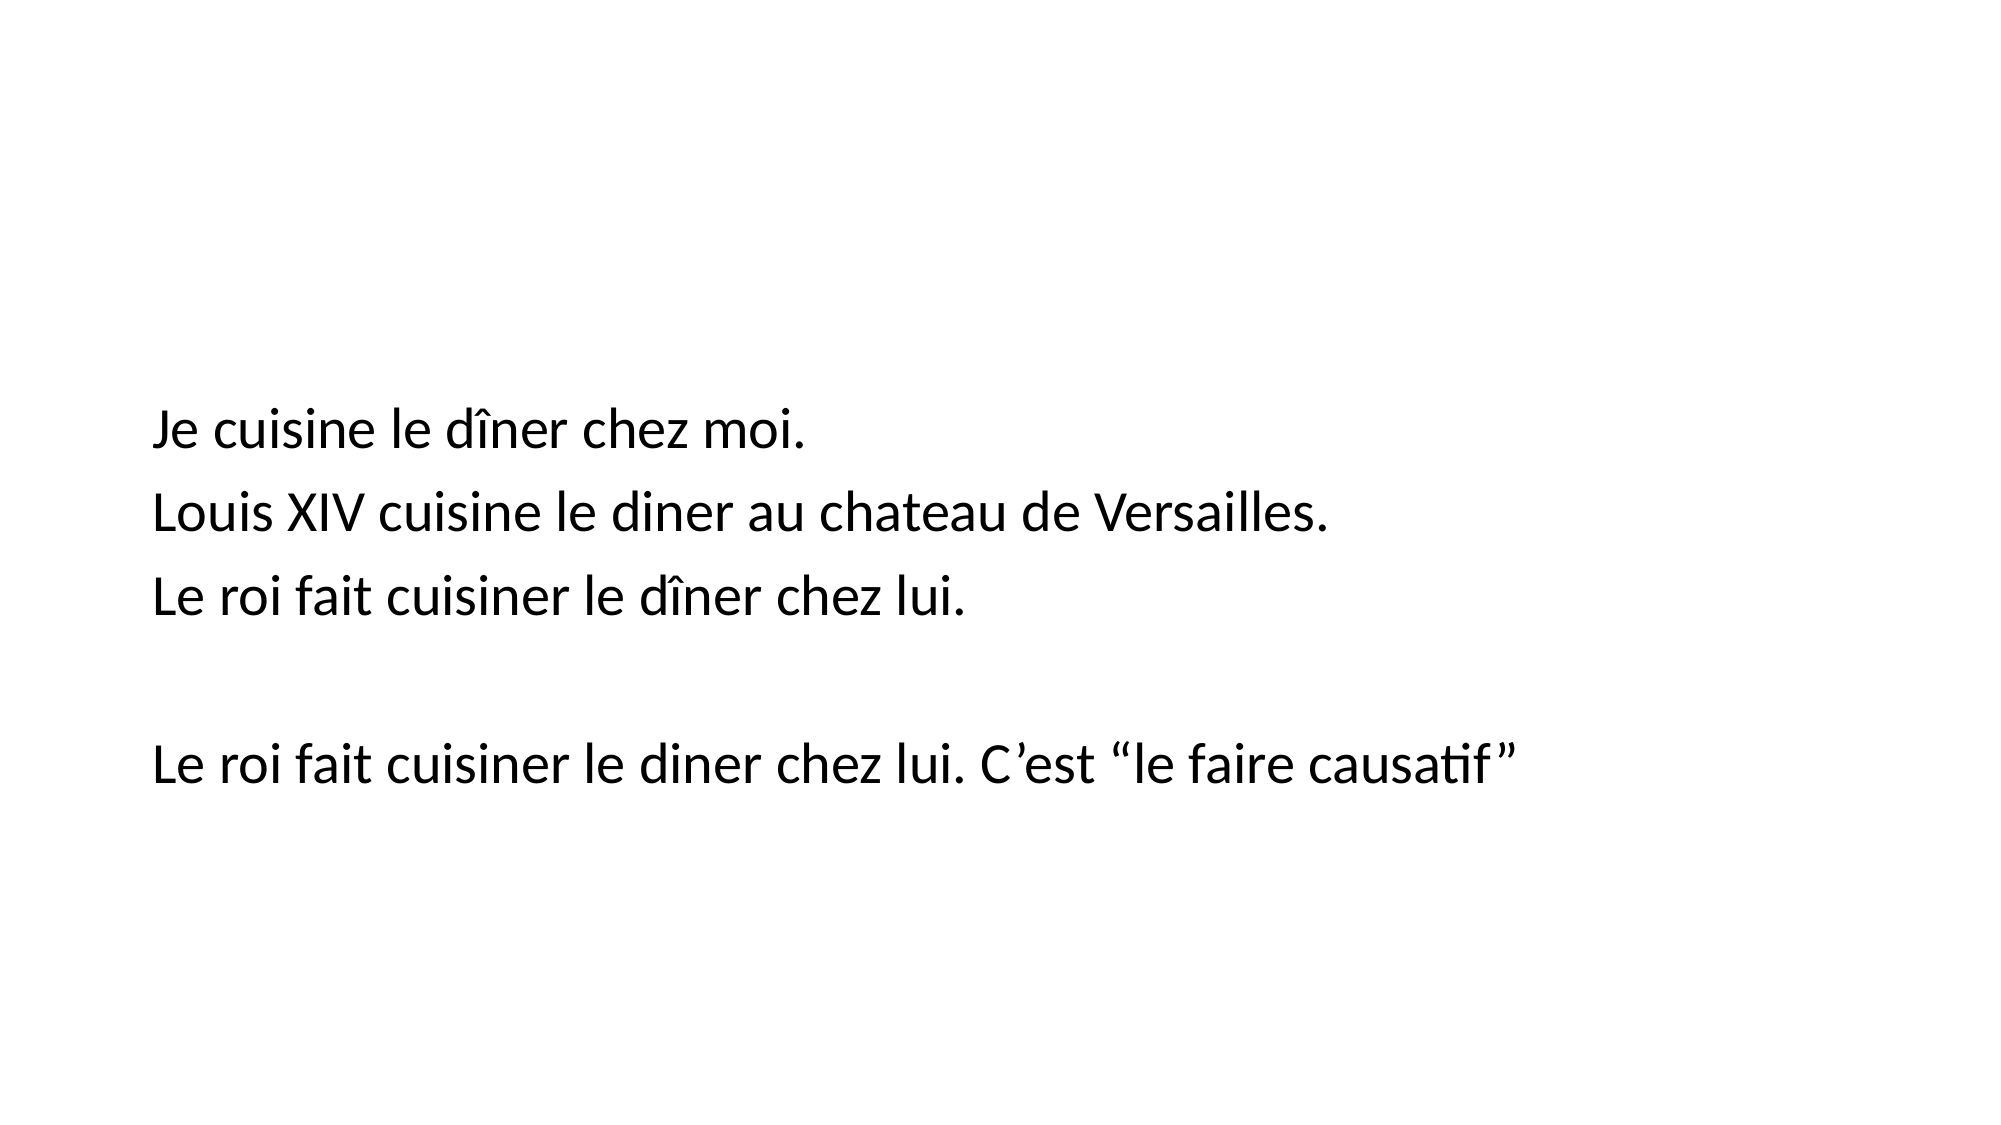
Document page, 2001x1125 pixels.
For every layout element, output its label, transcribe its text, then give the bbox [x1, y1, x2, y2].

list Je cuisine le dîner chez moi. Louis XIV cuisine le diner au chateau de Versailles. Le roi fait cuisiner le dîner chez lui. Le roi fait cuisiner le diner chez lui. C’est “le faire causatif” [137, 299, 1863, 1014]
